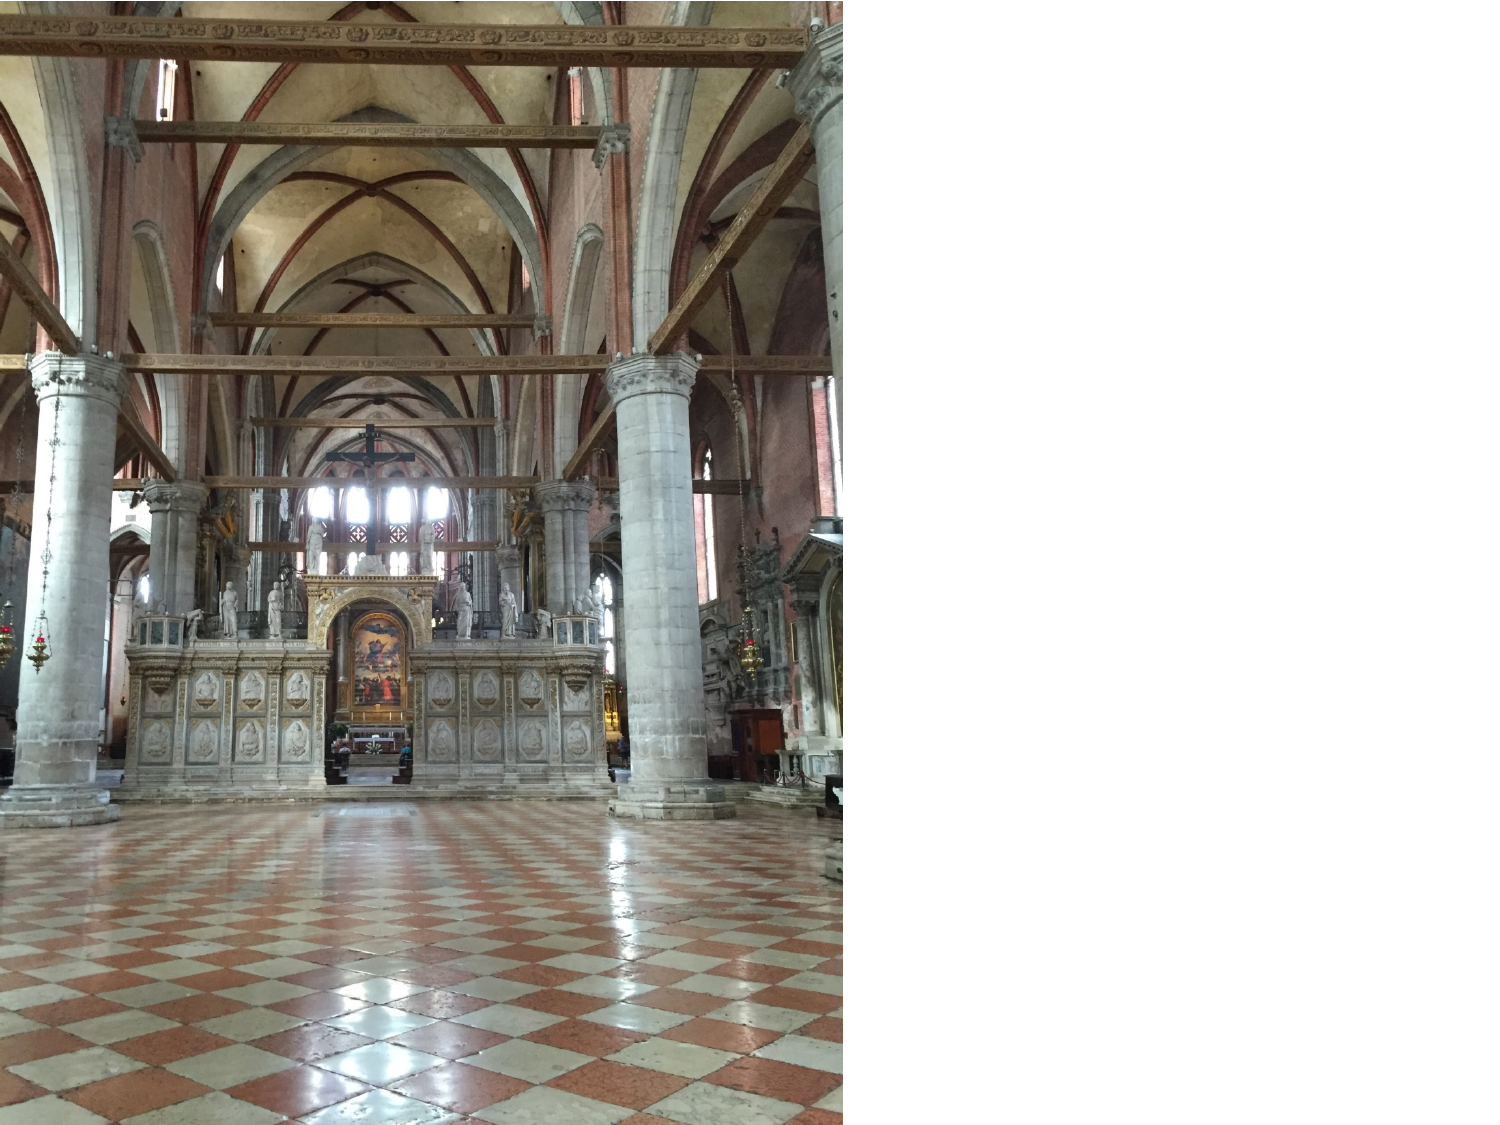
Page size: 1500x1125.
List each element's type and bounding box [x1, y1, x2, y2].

list [0, 1, 843, 1125]
